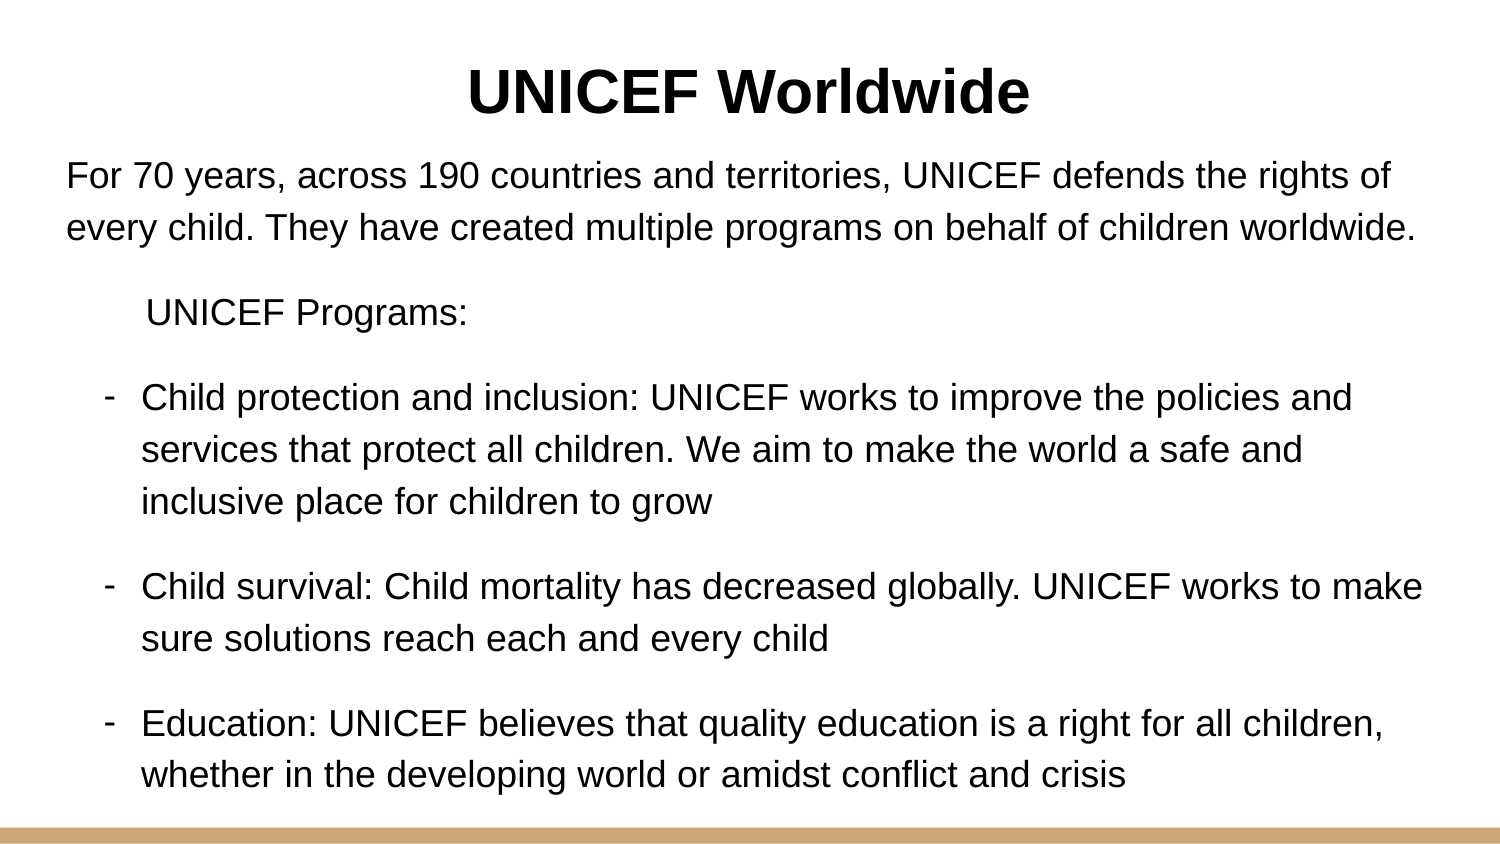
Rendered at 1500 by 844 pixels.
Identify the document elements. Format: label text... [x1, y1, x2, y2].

list For 70 years, across 190 countries and territories, UNICEF defends the rights of every child. They have created multiple programs on behalf of children worldwide. UNICEF Programs: Child protection and inclusion: UNICEF works to improve the policies and services that protect all children. We aim to make the world a safe and inclusive place for children to grow Child survival: Child mortality has decreased globally. UNICEF works to make sure solutions reach each and every child Education: UNICEF believes that quality education is a right for all children, whether in the developing world or amidst conflict and crisis [51, 129, 1449, 813]
title UNICEF Worldwide [51, 35, 1449, 129]
